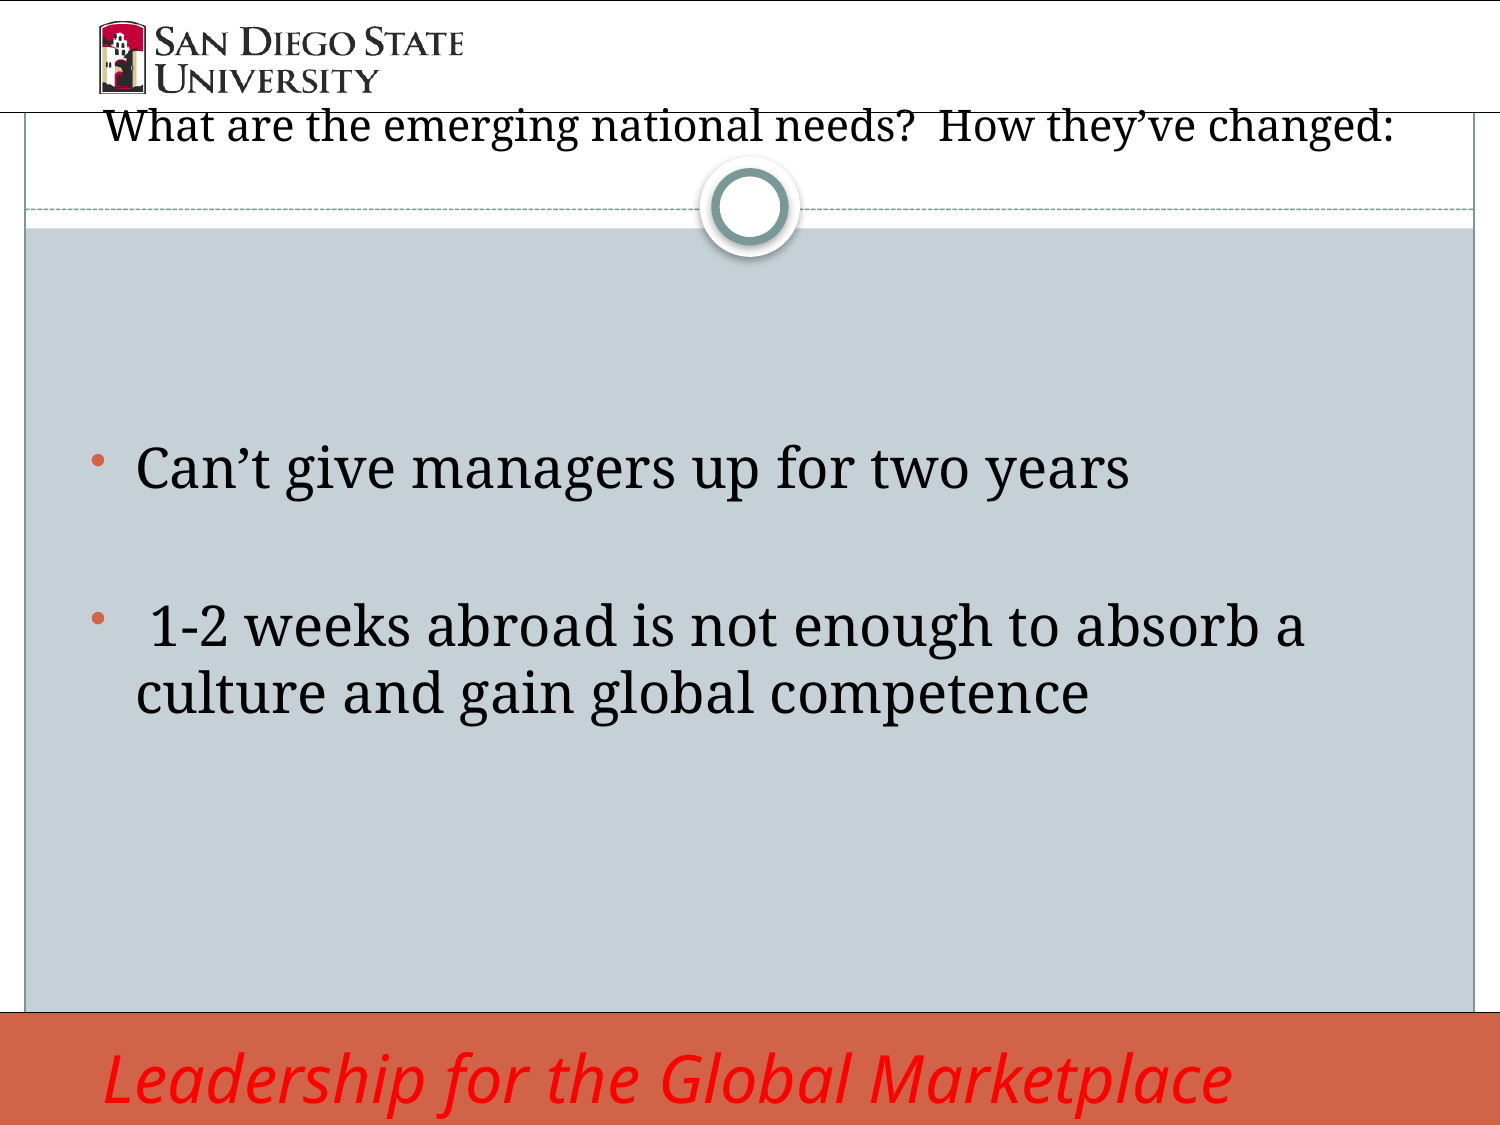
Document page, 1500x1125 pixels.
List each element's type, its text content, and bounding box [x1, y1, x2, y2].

title What are the emerging national needs? How they’ve changed: [49, 37, 1450, 162]
list Can’t give managers up for two years 1-2 weeks abroad is not enough to absorb a culture and gain global competence [75, 425, 1425, 963]
picture [99, 21, 463, 37]
